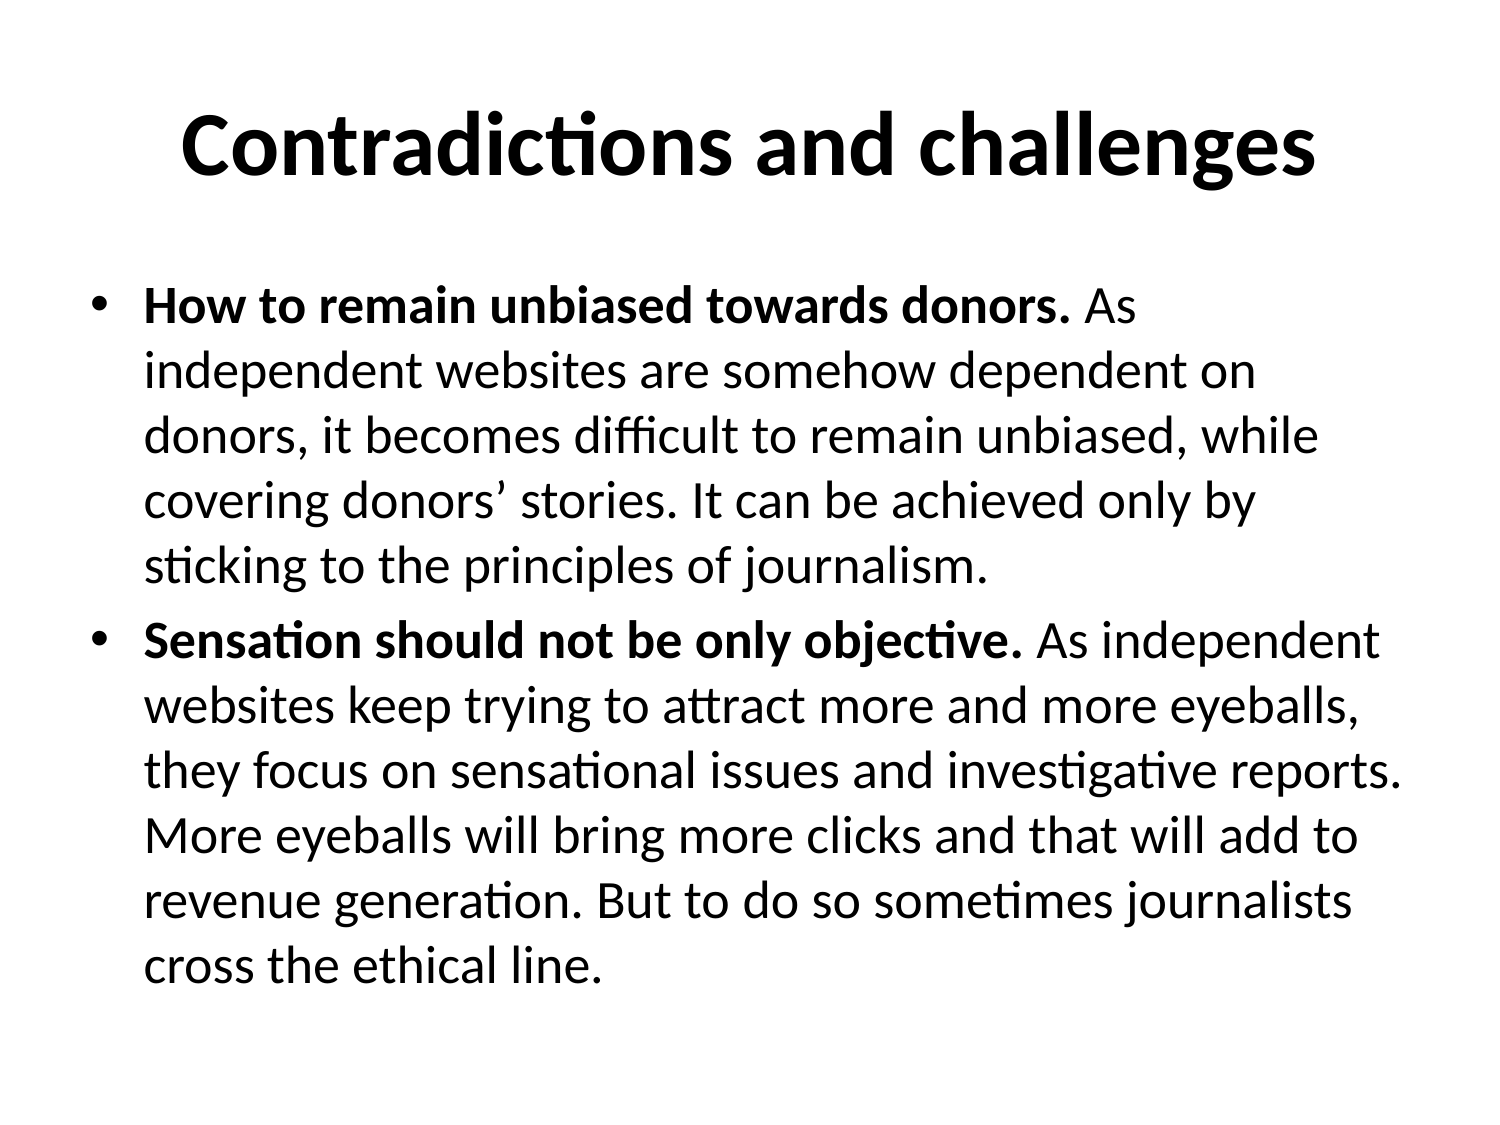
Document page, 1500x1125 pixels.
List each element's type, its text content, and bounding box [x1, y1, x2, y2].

title Contradictions and challenges [75, 45, 1425, 233]
list How to remain unbiased towards donors. As independent websites are somehow dependent on donors, it becomes difficult to remain unbiased, while covering donors’ stories. It can be achieved only by sticking to the principles of journalism. Sensation should not be only objective. As independent websites keep trying to attract more and more eyeballs, they focus on sensational issues and investigative reports. More eyeballs will bring more clicks and that will add to revenue generation. But to do so sometimes journalists cross the ethical line. [75, 262, 1425, 1005]
